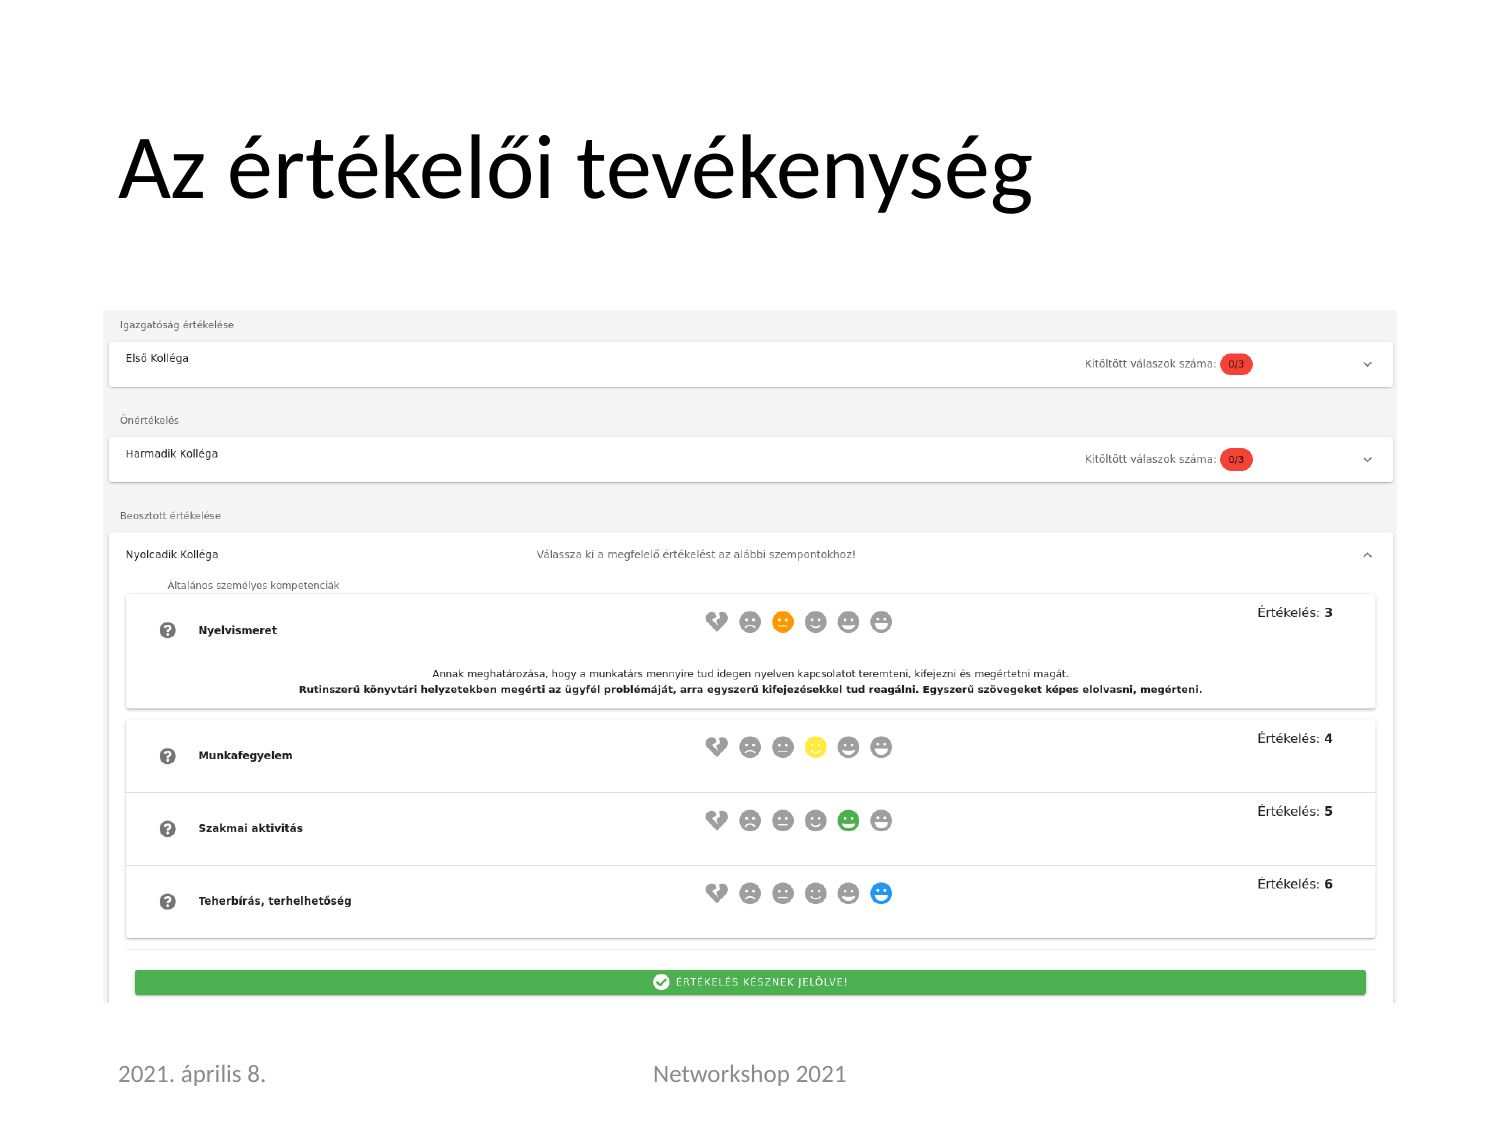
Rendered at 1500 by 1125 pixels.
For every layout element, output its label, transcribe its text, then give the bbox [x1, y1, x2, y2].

slide_number 2021. április 8. [103, 1042, 441, 1103]
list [103, 310, 1397, 1003]
footer Networkshop 2021 [496, 1042, 1004, 1103]
title Az értékelői tevékenység [103, 59, 1397, 278]
